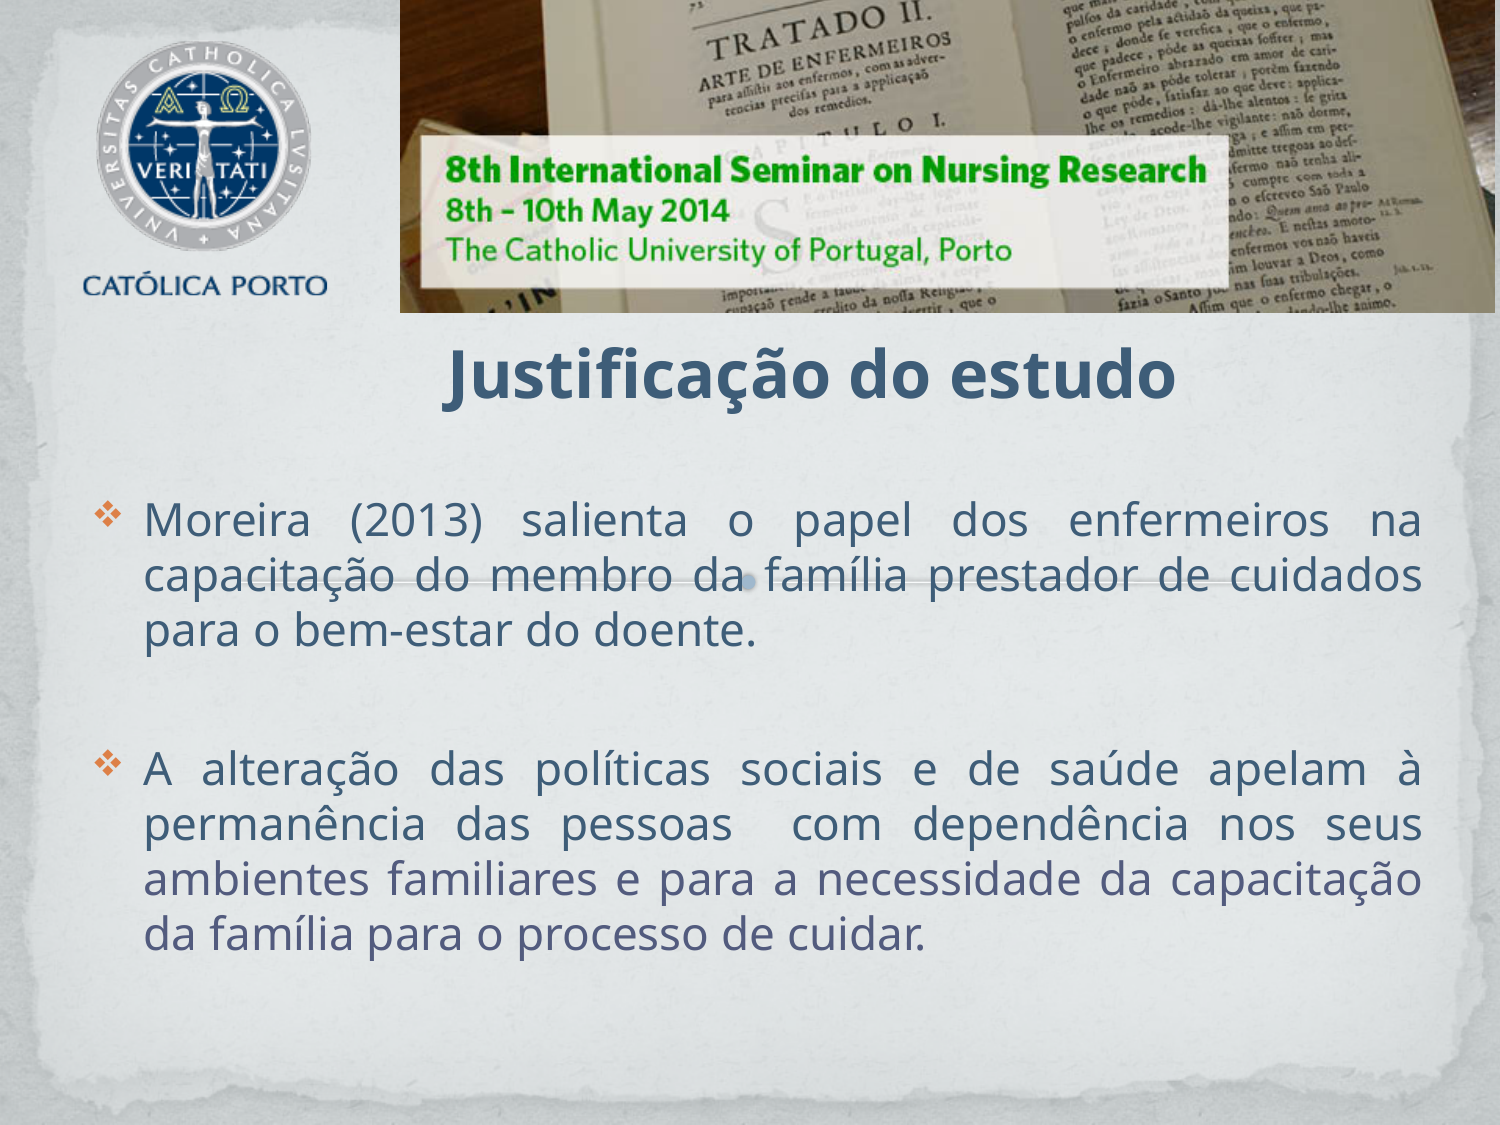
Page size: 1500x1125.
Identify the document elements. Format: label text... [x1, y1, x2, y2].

title Justificação do estudo [131, 307, 1495, 419]
picture [400, 0, 1495, 313]
picture [49, 11, 362, 324]
subtitle Moreira (2013) salienta o papel dos enfermeiros na capacitação do membro da família prestador de cuidados para o bem-estar do doente. A alteração das políticas sociais e de saúde apelam à permanência das pessoas com dependência nos seus ambientes familiares e para a necessidade da capacitação da família para o processo de cuidar. [76, 408, 1440, 849]
